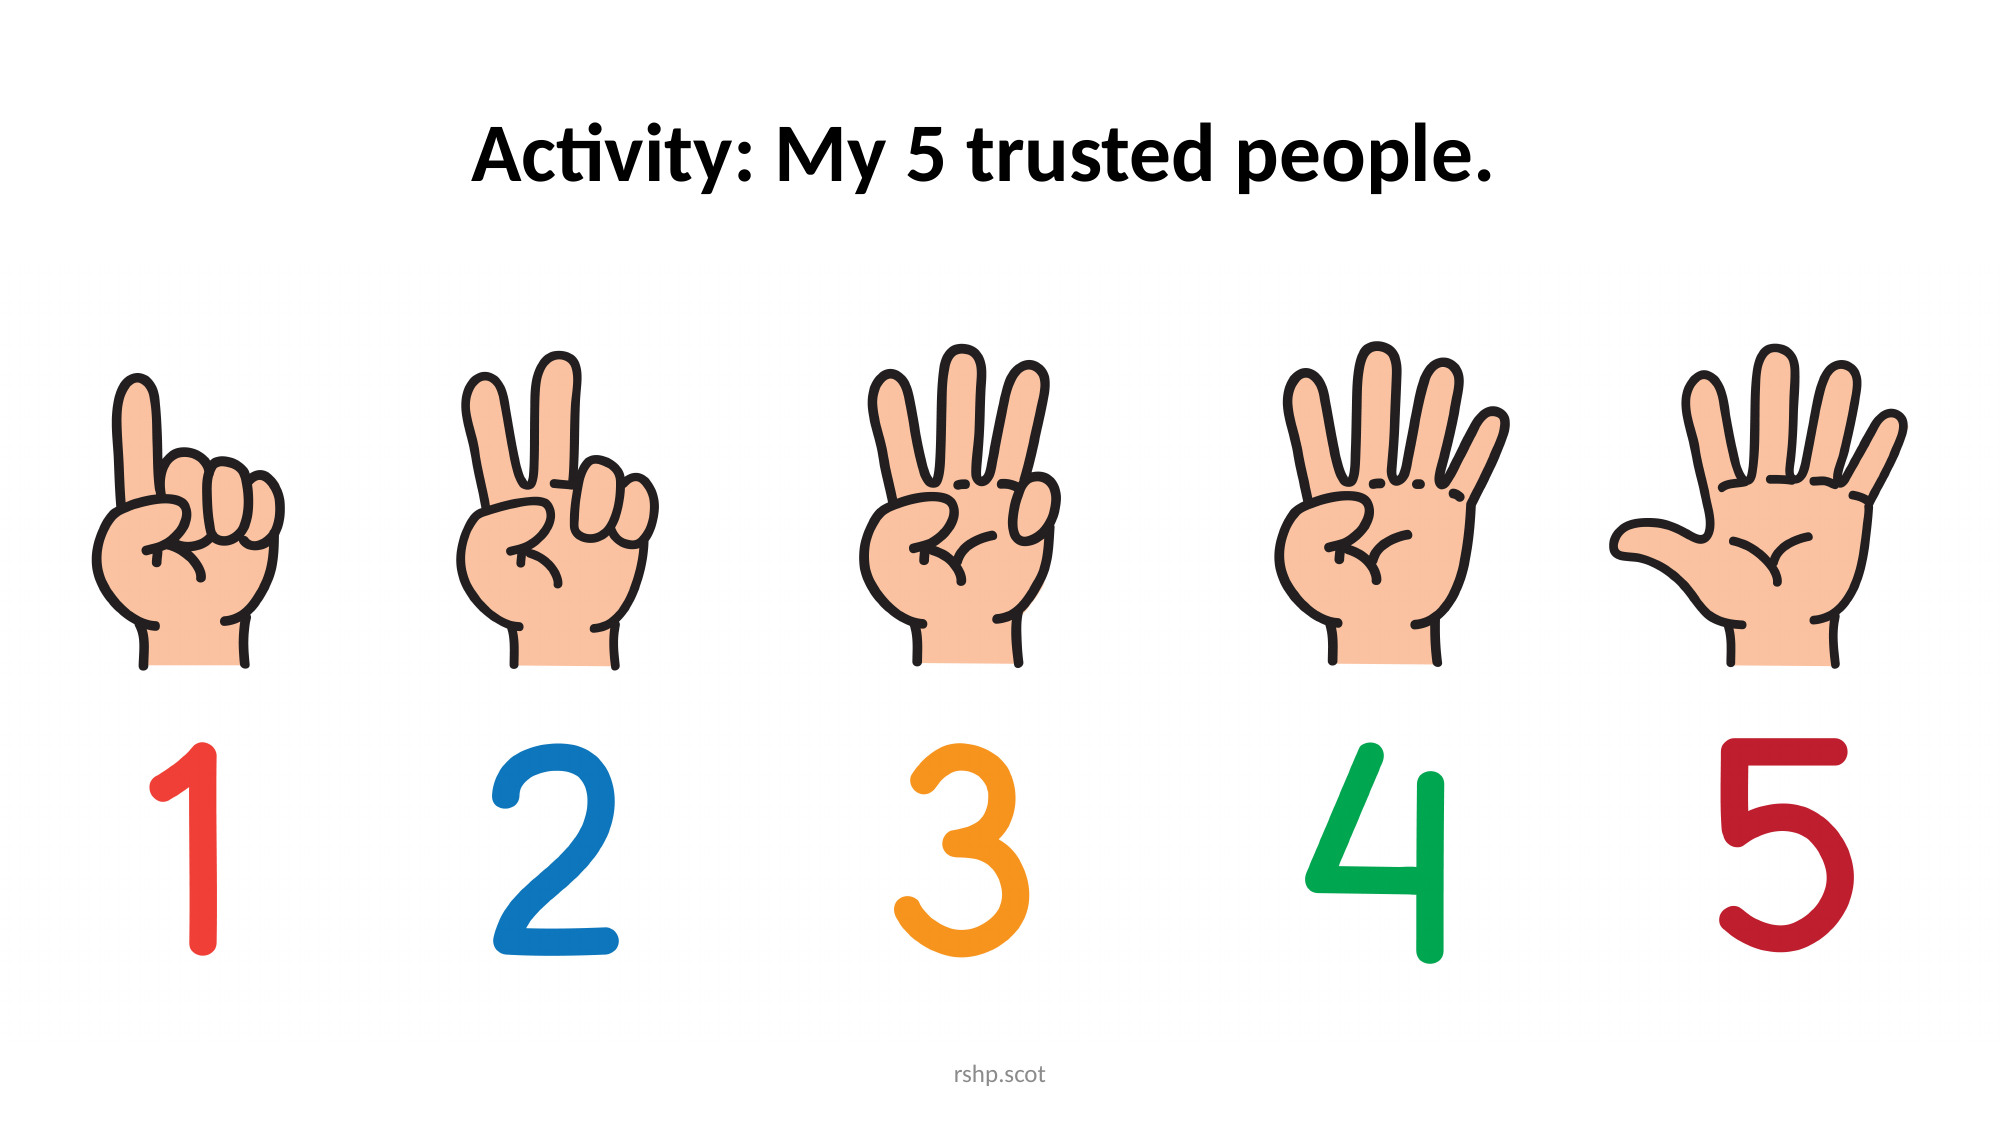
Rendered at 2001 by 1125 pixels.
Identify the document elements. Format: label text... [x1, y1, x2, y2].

picture [0, 262, 2000, 1043]
text_box Activity: My 5 trusted people. [456, 102, 2000, 231]
footer rshp.scot [662, 1043, 1338, 1103]
